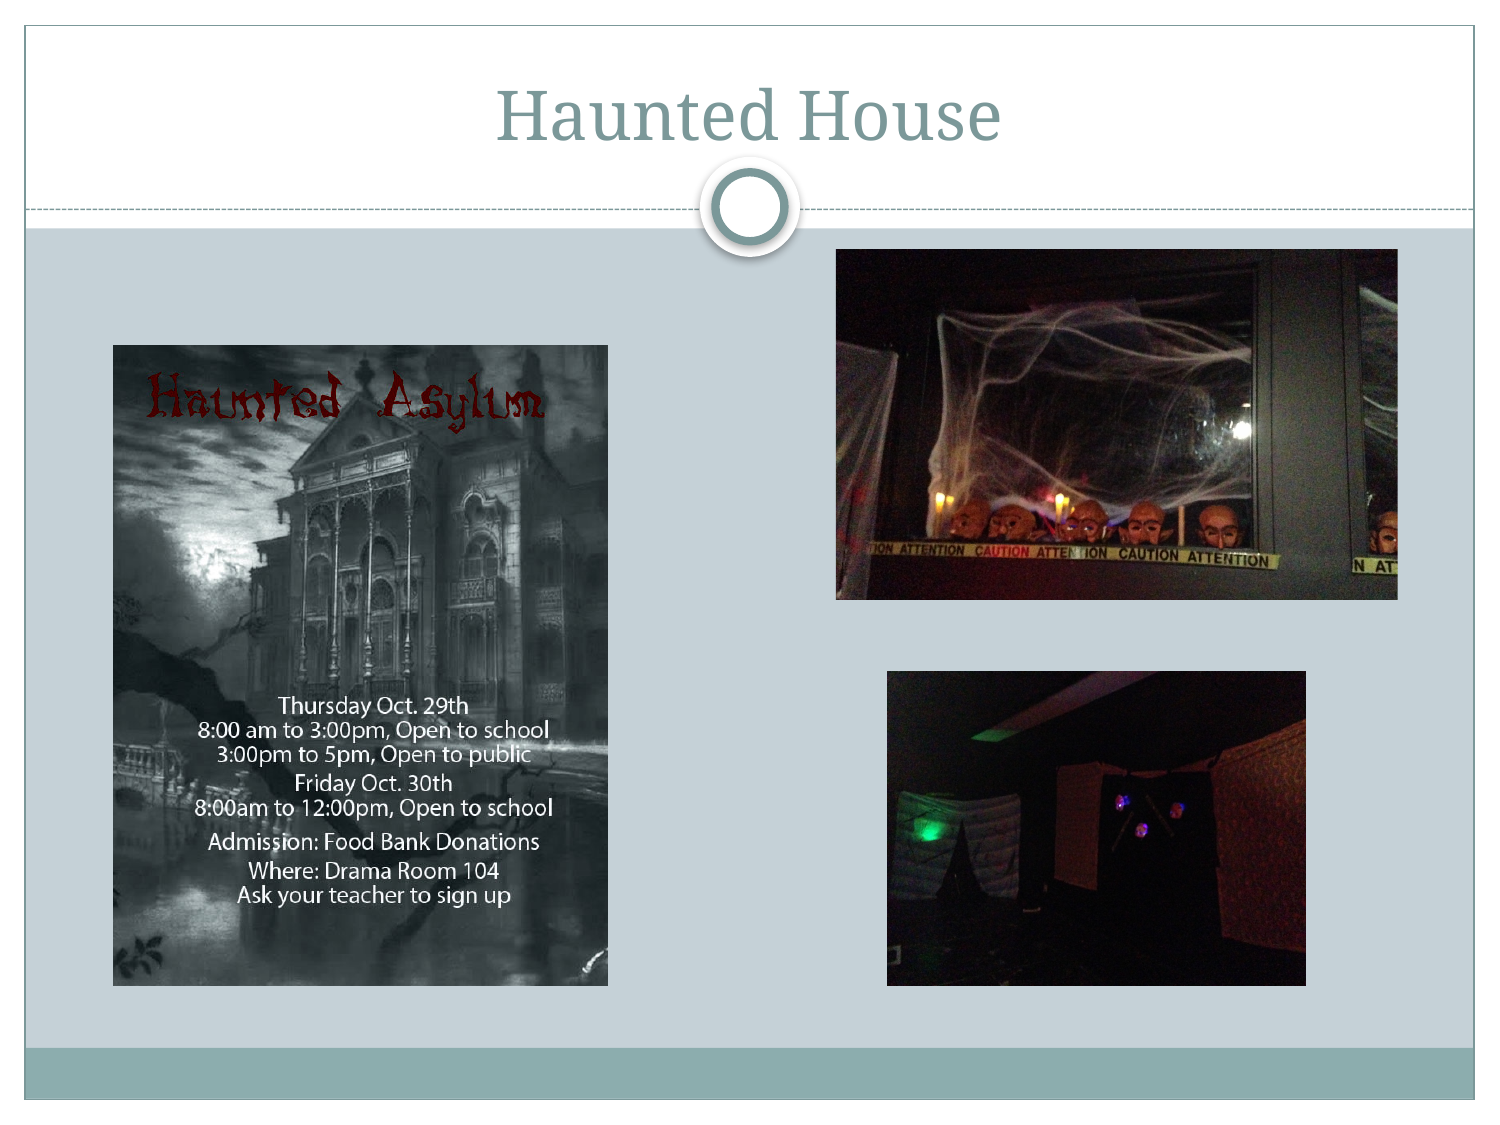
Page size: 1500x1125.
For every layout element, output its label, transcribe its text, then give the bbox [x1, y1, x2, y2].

title Haunted House [49, 37, 1450, 162]
picture [835, 249, 1398, 601]
picture [113, 345, 609, 986]
picture [886, 671, 1307, 986]
